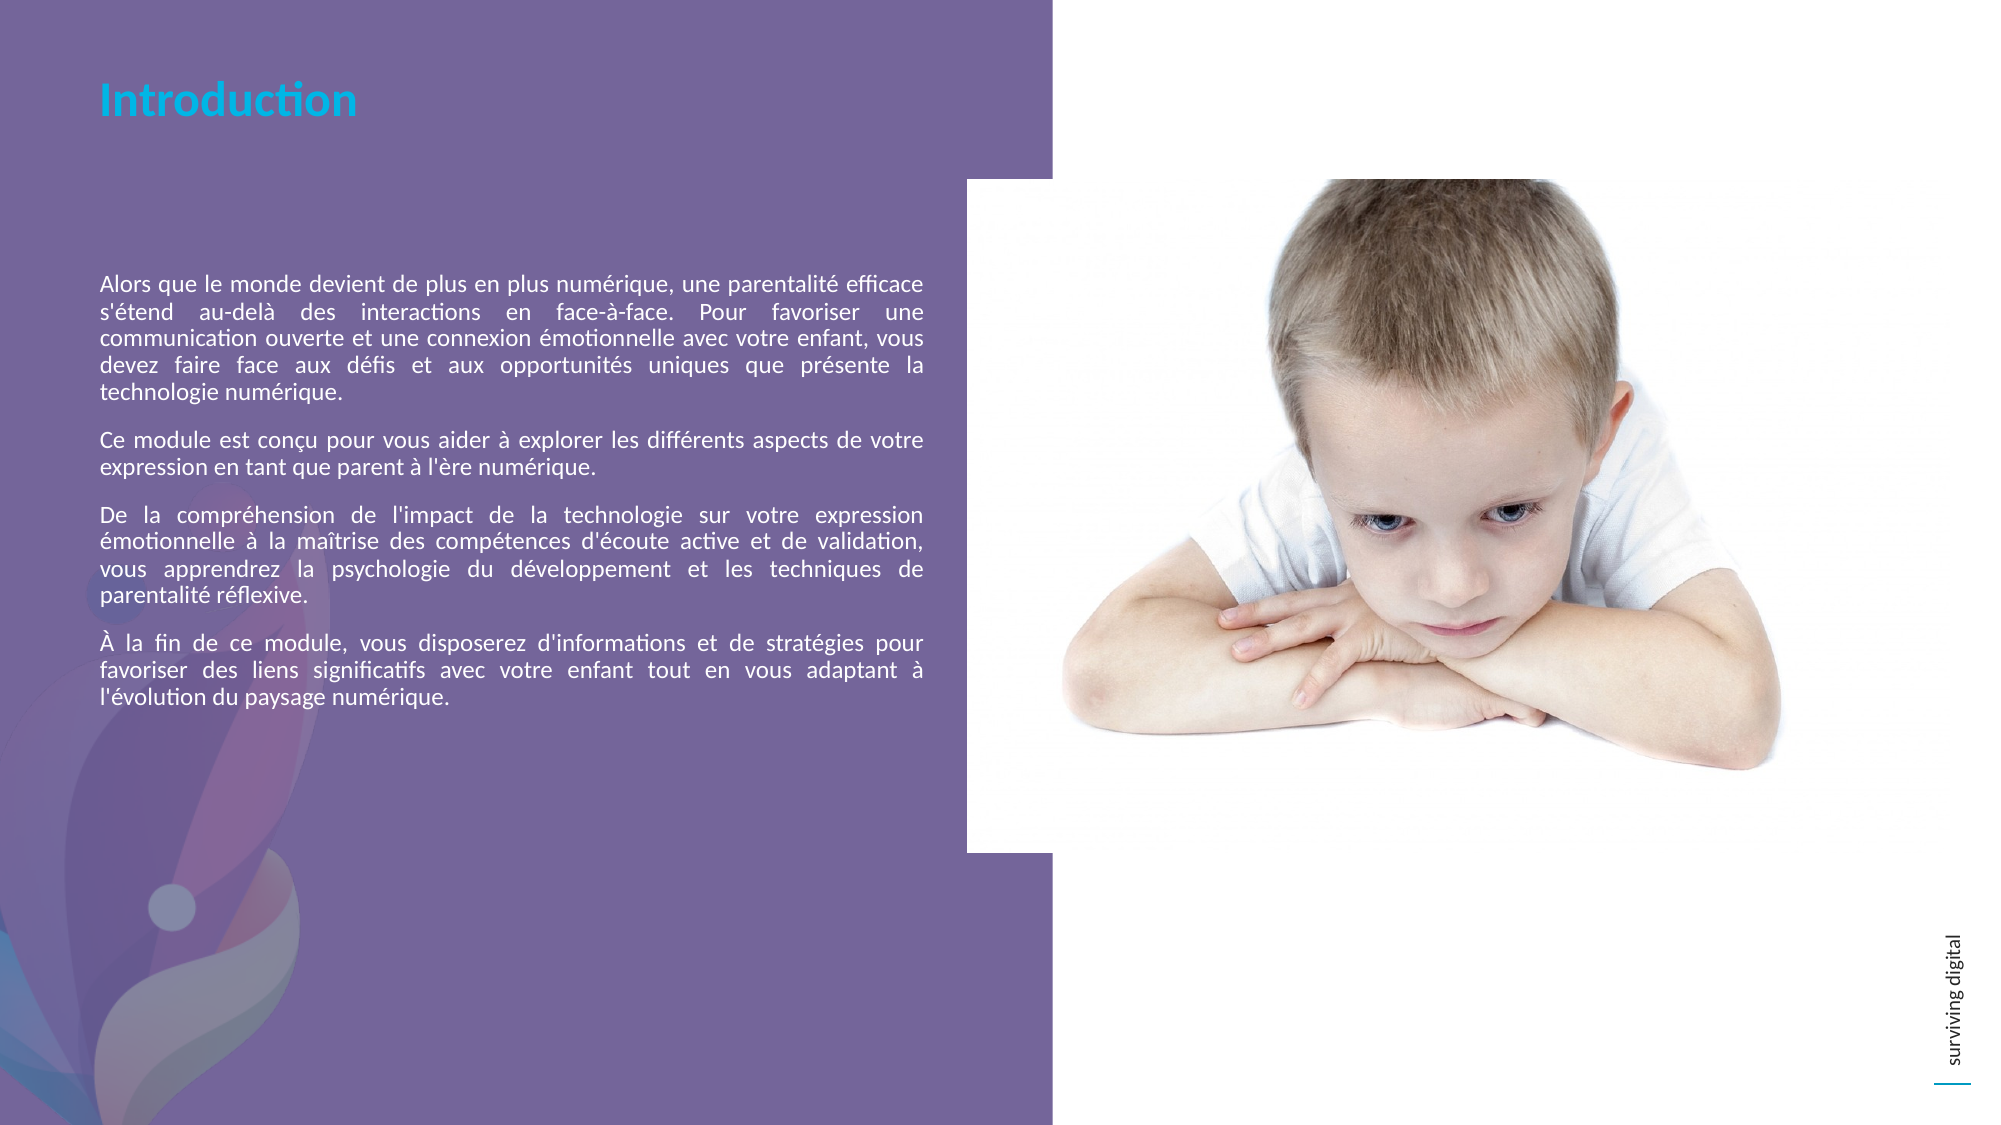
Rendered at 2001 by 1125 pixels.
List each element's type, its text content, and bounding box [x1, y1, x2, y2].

list Introduction [92, 66, 807, 180]
list Alors que le monde devient de plus en plus numérique, une parentalité efficace s'étend au-delà des interactions en face-à-face. Pour favoriser une communication ouverte et une connexion émotionnelle avec votre enfant, vous devez faire face aux défis et aux opportunités uniques que présente la technologie numérique. Ce module est conçu pour vous aider à explorer les différents aspects de votre expression en tant que parent à l'ère numérique. De la compréhension de l'impact de la technologie sur votre expression émotionnelle à la maîtrise des compétences d'écoute active et de validation, vous apprendrez la psychologie du développement et les techniques de parentalité réflexive. À la fin de ce module, vous disposerez d'informations et de stratégies pour favoriser des liens significatifs avec votre enfant tout en vous adaptant à l'évolution du paysage numérique. [92, 263, 934, 1125]
picture [967, 179, 1951, 853]
